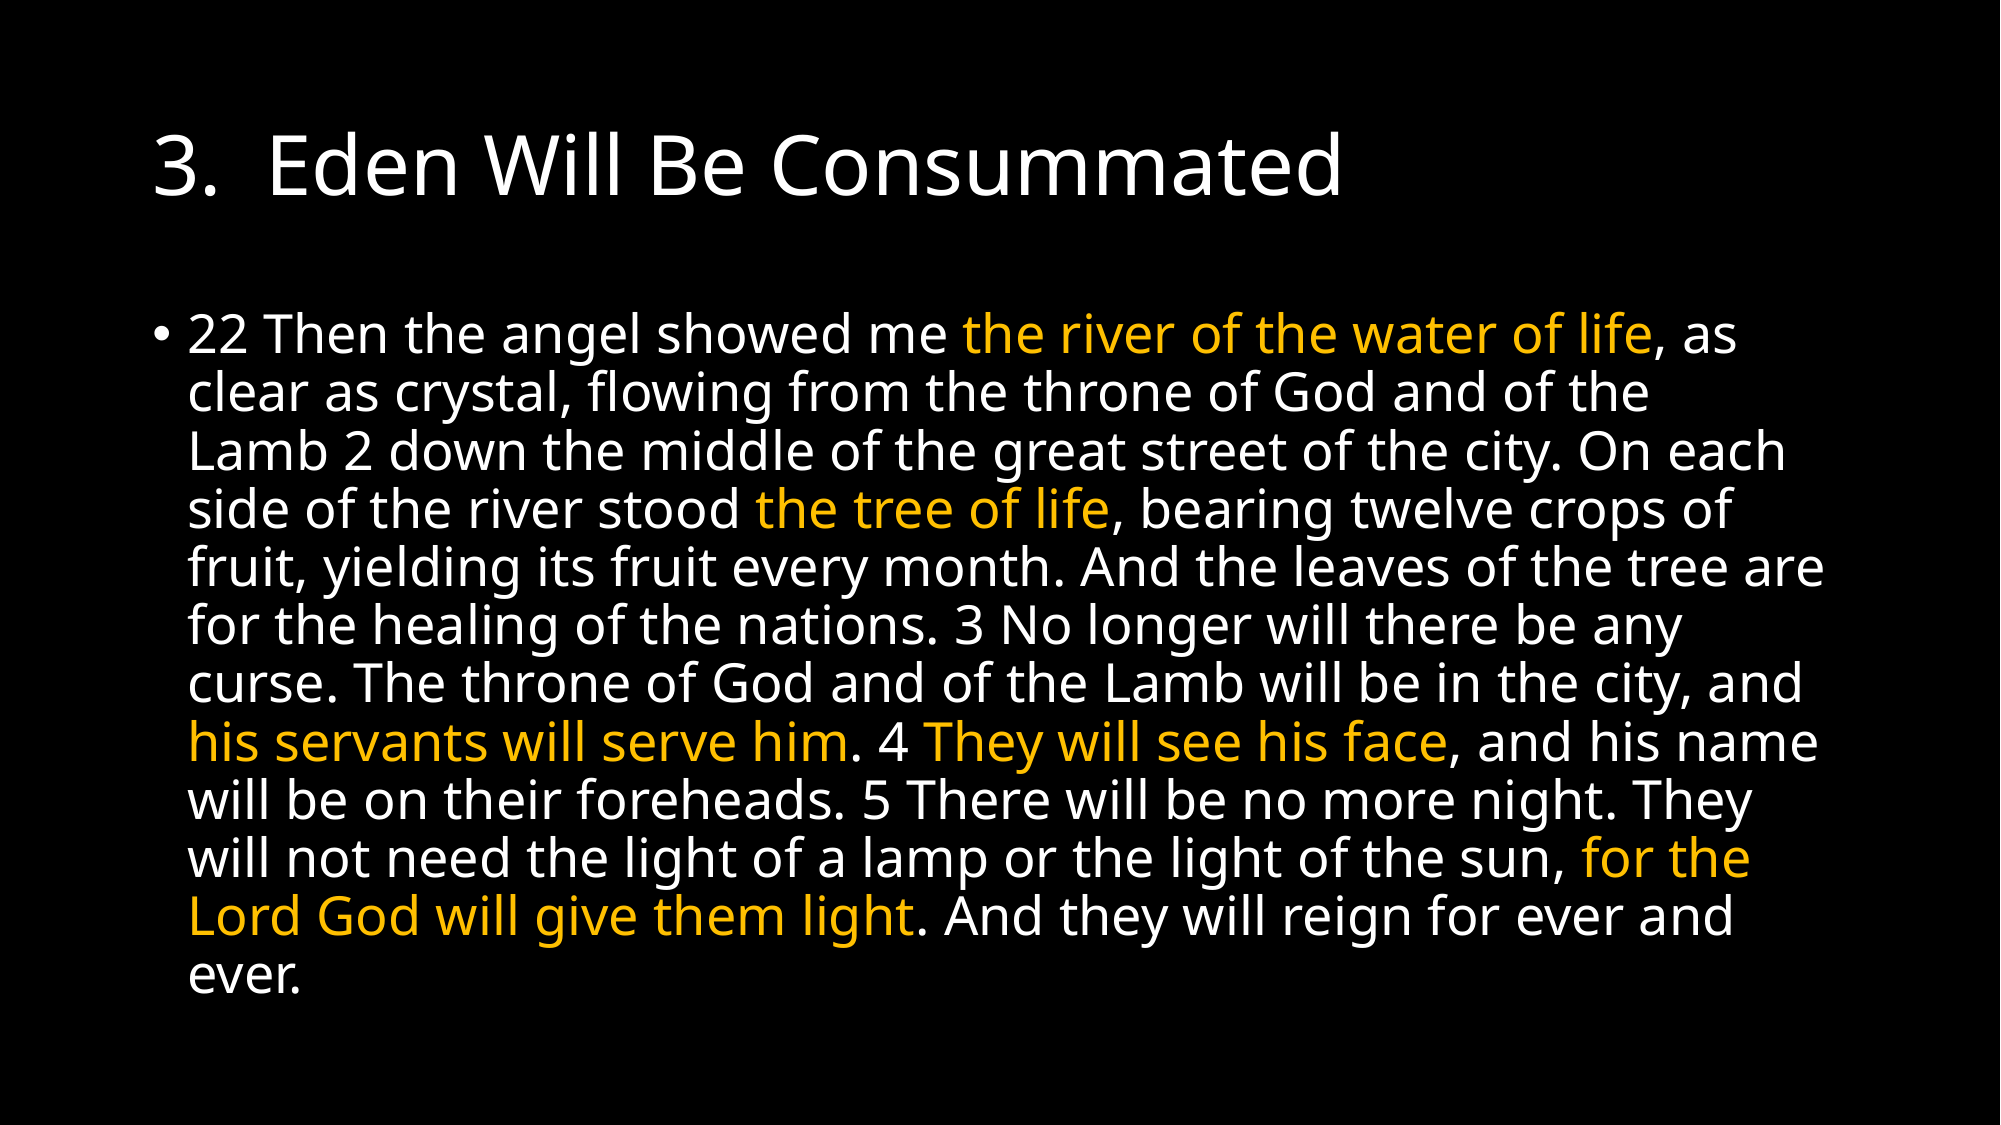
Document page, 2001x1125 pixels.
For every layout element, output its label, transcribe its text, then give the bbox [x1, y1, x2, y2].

title 3. Eden Will Be Consummated [137, 59, 1863, 278]
list 22 Then the angel showed me the river of the water of life, as clear as crystal, flowing from the throne of God and of the Lamb 2 down the middle of the great street of the city. On each side of the river stood the tree of life, bearing twelve crops of fruit, yielding its fruit every month. And the leaves of the tree are for the healing of the nations. 3 No longer will there be any curse. The throne of God and of the Lamb will be in the city, and his servants will serve him. 4 They will see his face, and his name will be on their foreheads. 5 There will be no more night. They will not need the light of a lamp or the light of the sun, for the Lord God will give them light. And they will reign for ever and ever. [137, 299, 1863, 1014]
